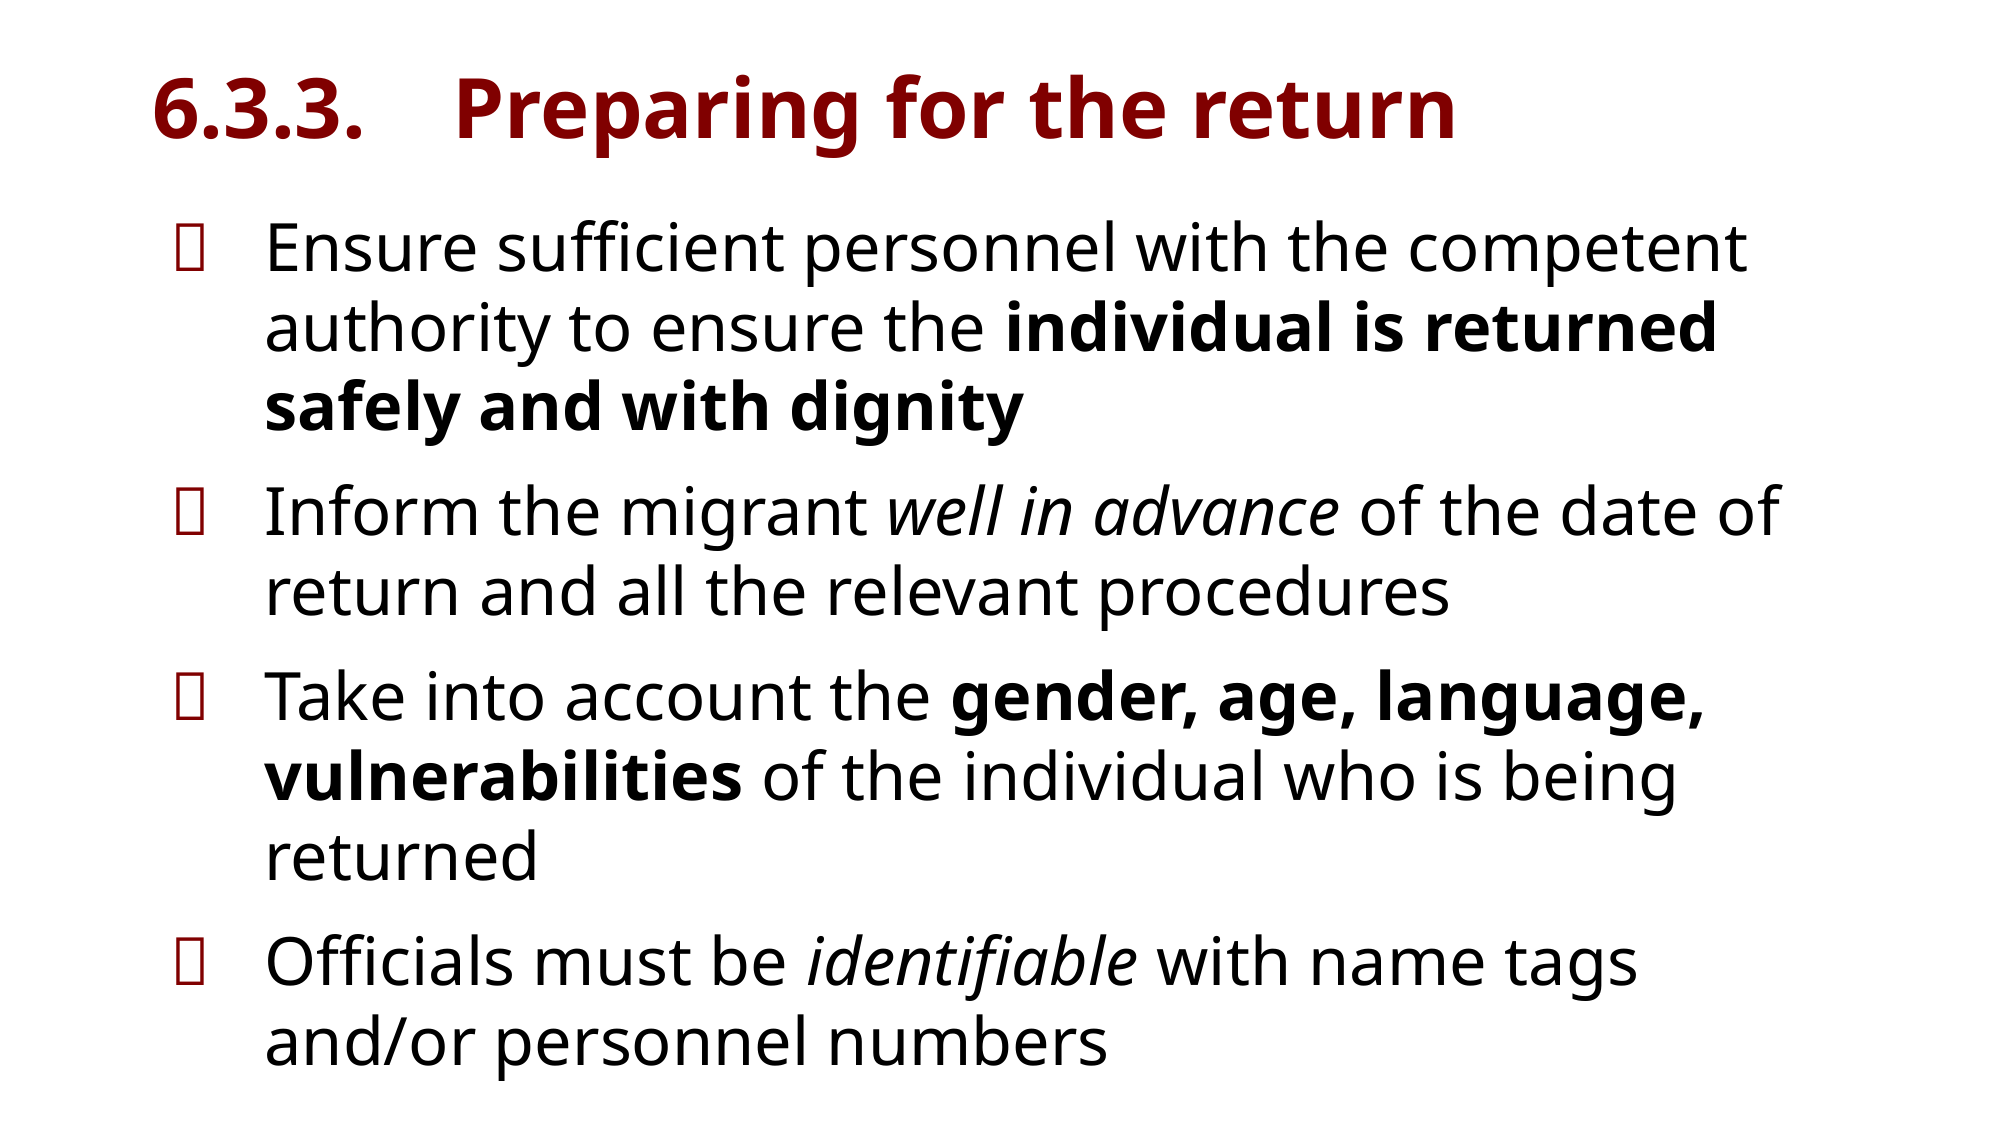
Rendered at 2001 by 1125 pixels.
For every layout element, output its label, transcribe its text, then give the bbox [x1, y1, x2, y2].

list  Ensure sufficient personnel with the competent authority to ensure the individual is returned safely and with dignity  Inform the migrant well in advance of the date of return and all the relevant procedures  Take into account the gender, age, language, vulnerabilities of the individual who is being returned  Officials must be identifiable with name tags and/or personnel numbers [137, 196, 1863, 935]
title 6.3.3. Preparing for the return [137, 59, 1863, 163]
